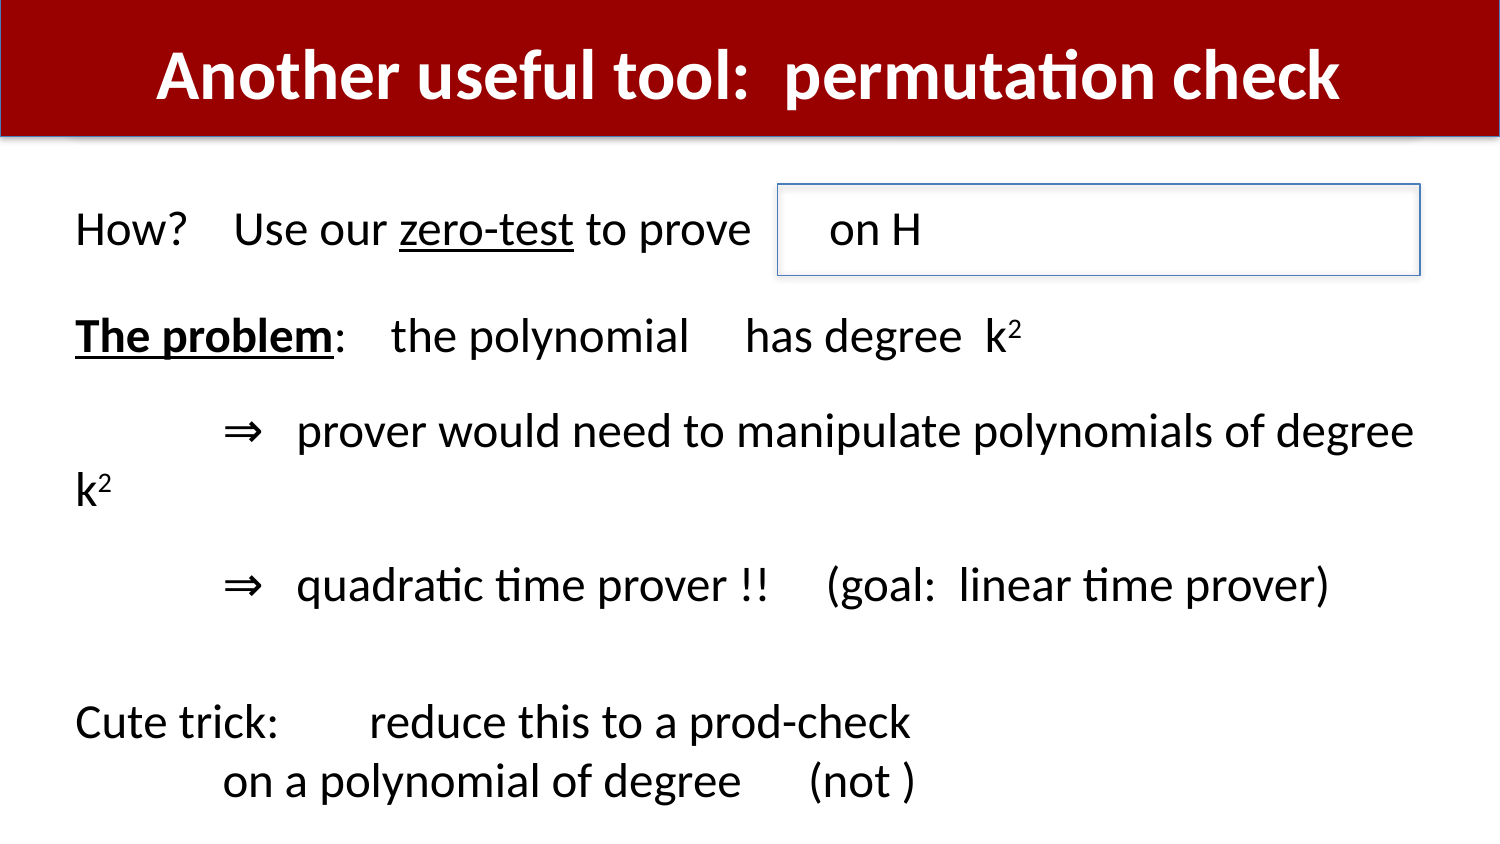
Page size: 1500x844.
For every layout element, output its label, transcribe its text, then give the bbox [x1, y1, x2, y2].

text_box [777, 183, 1421, 276]
title Another useful tool: permutation check [75, 20, 1425, 123]
